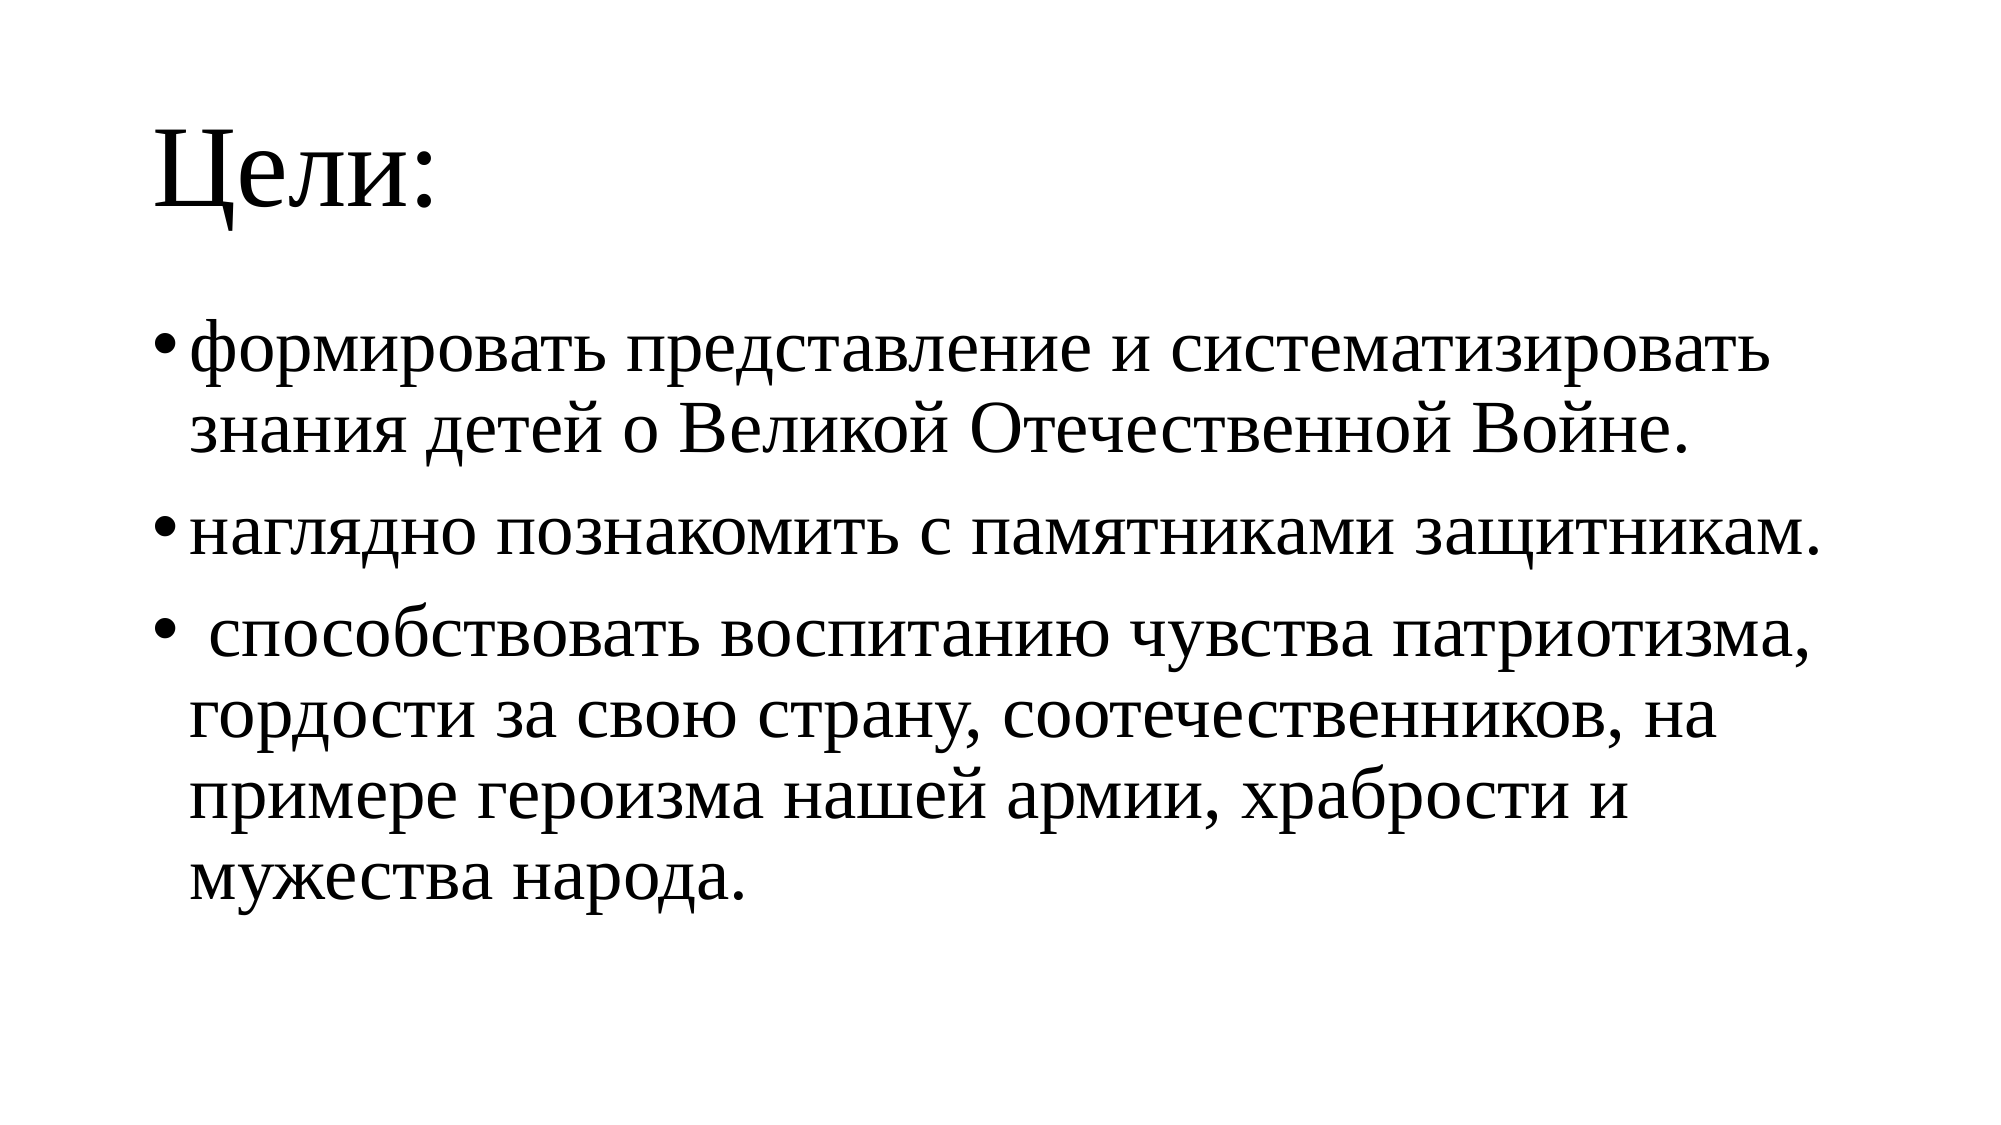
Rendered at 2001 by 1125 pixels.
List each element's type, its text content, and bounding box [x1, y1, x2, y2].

list формировать представление и систематизировать знания детей о Великой Отечественной Войне. наглядно познакомить с памятниками защитникам. способствовать воспитанию чувства патриотизма, гордости за свою страну, соотечественников, на примере героизма нашей армии, храбрости и мужества народа. [137, 299, 1863, 1014]
title Цели: [137, 59, 1863, 278]
